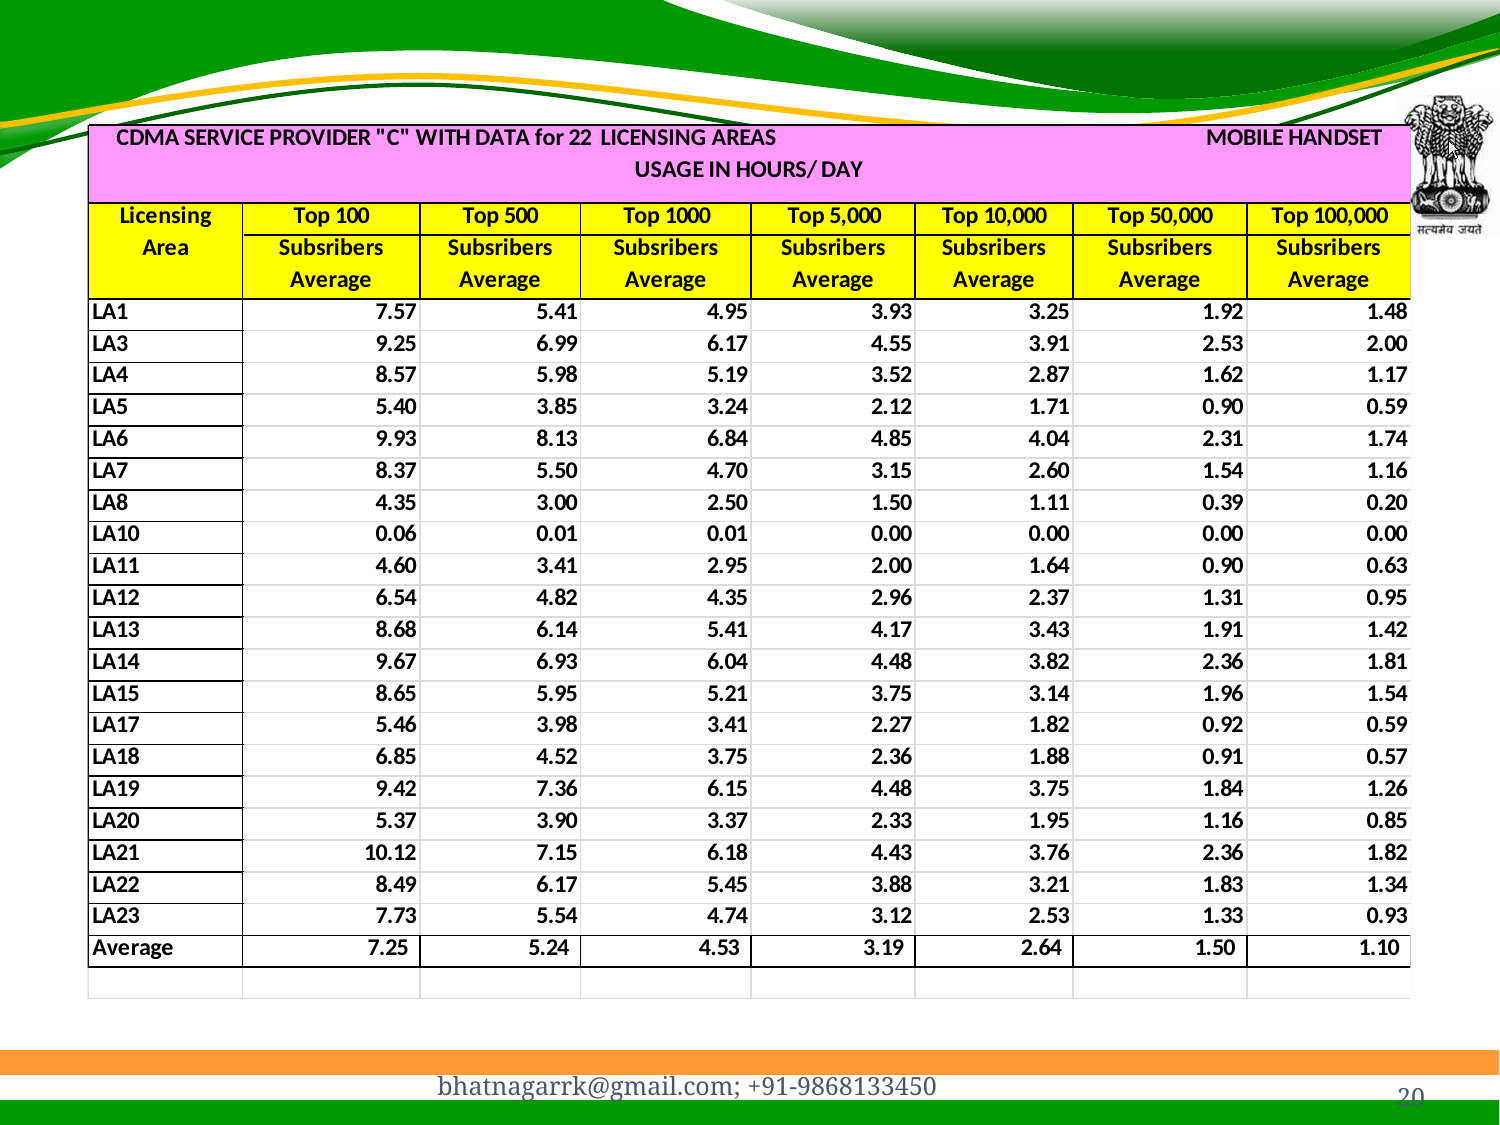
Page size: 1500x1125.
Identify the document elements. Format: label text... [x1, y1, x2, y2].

footer bhatnagarrk@gmail.com; +91-9868133450 [437, 1055, 988, 1100]
picture [1397, 95, 1500, 235]
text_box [87, 124, 1412, 1001]
slide_number 20 [1299, 1055, 1425, 1116]
